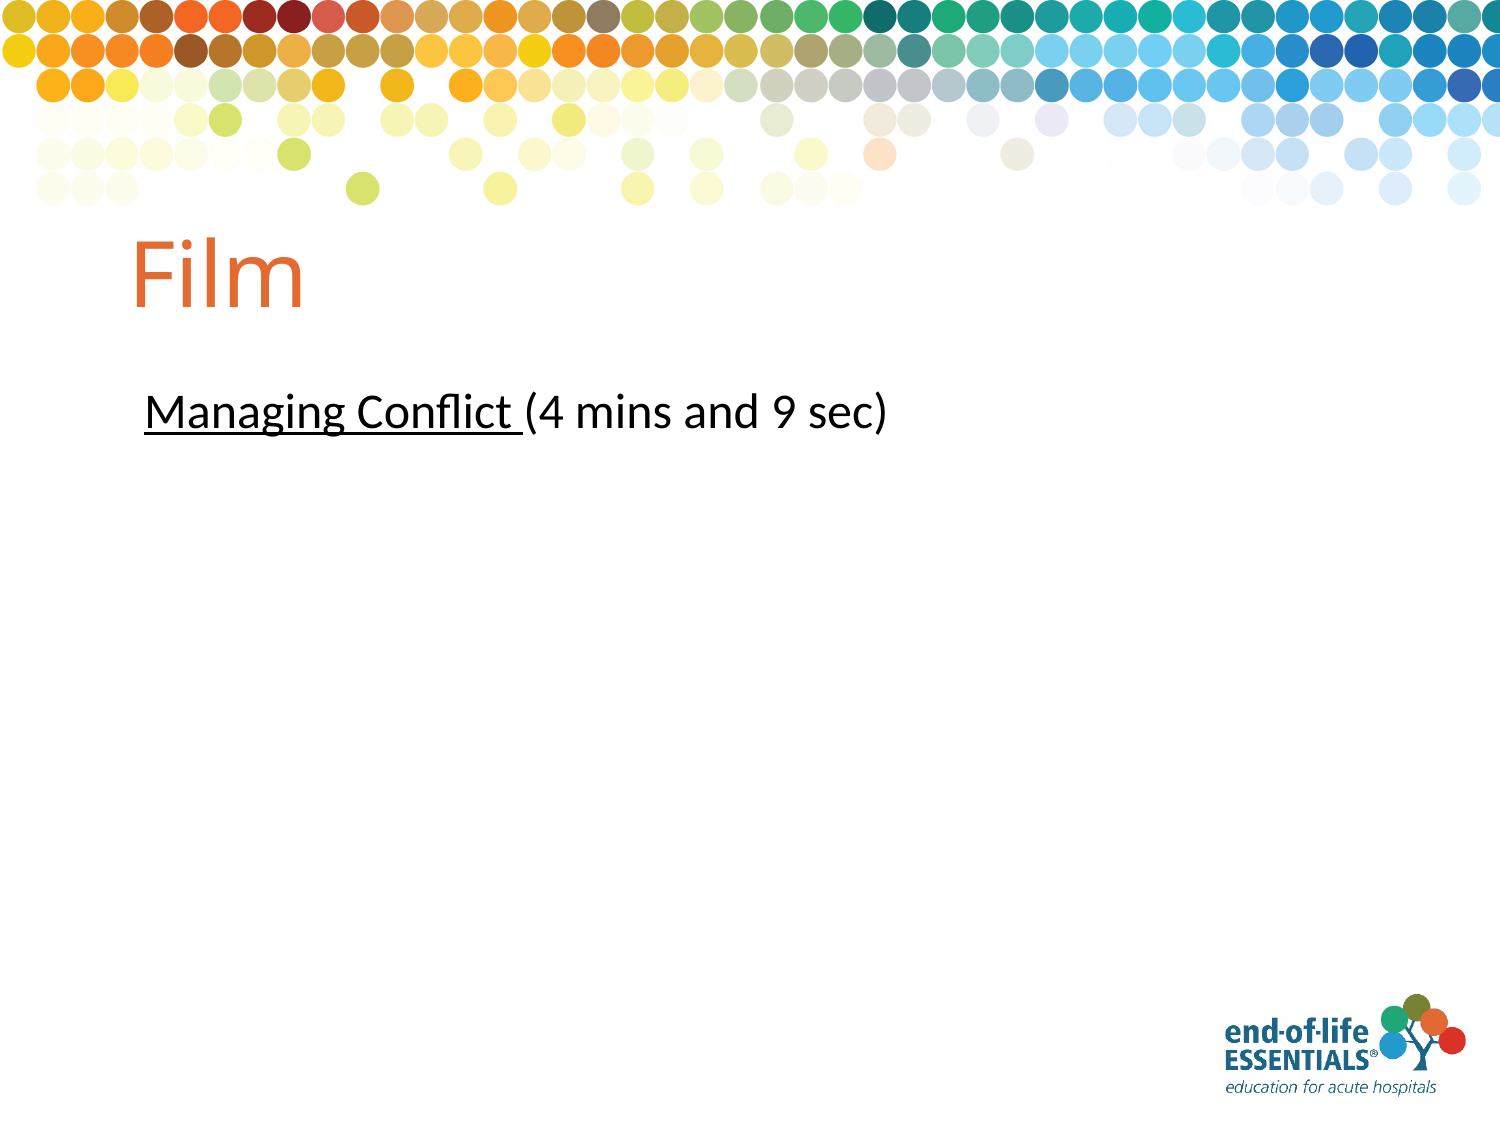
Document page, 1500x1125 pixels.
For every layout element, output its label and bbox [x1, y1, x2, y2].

picture [1187, 969, 1500, 1125]
list [0, 0, 1500, 1125]
